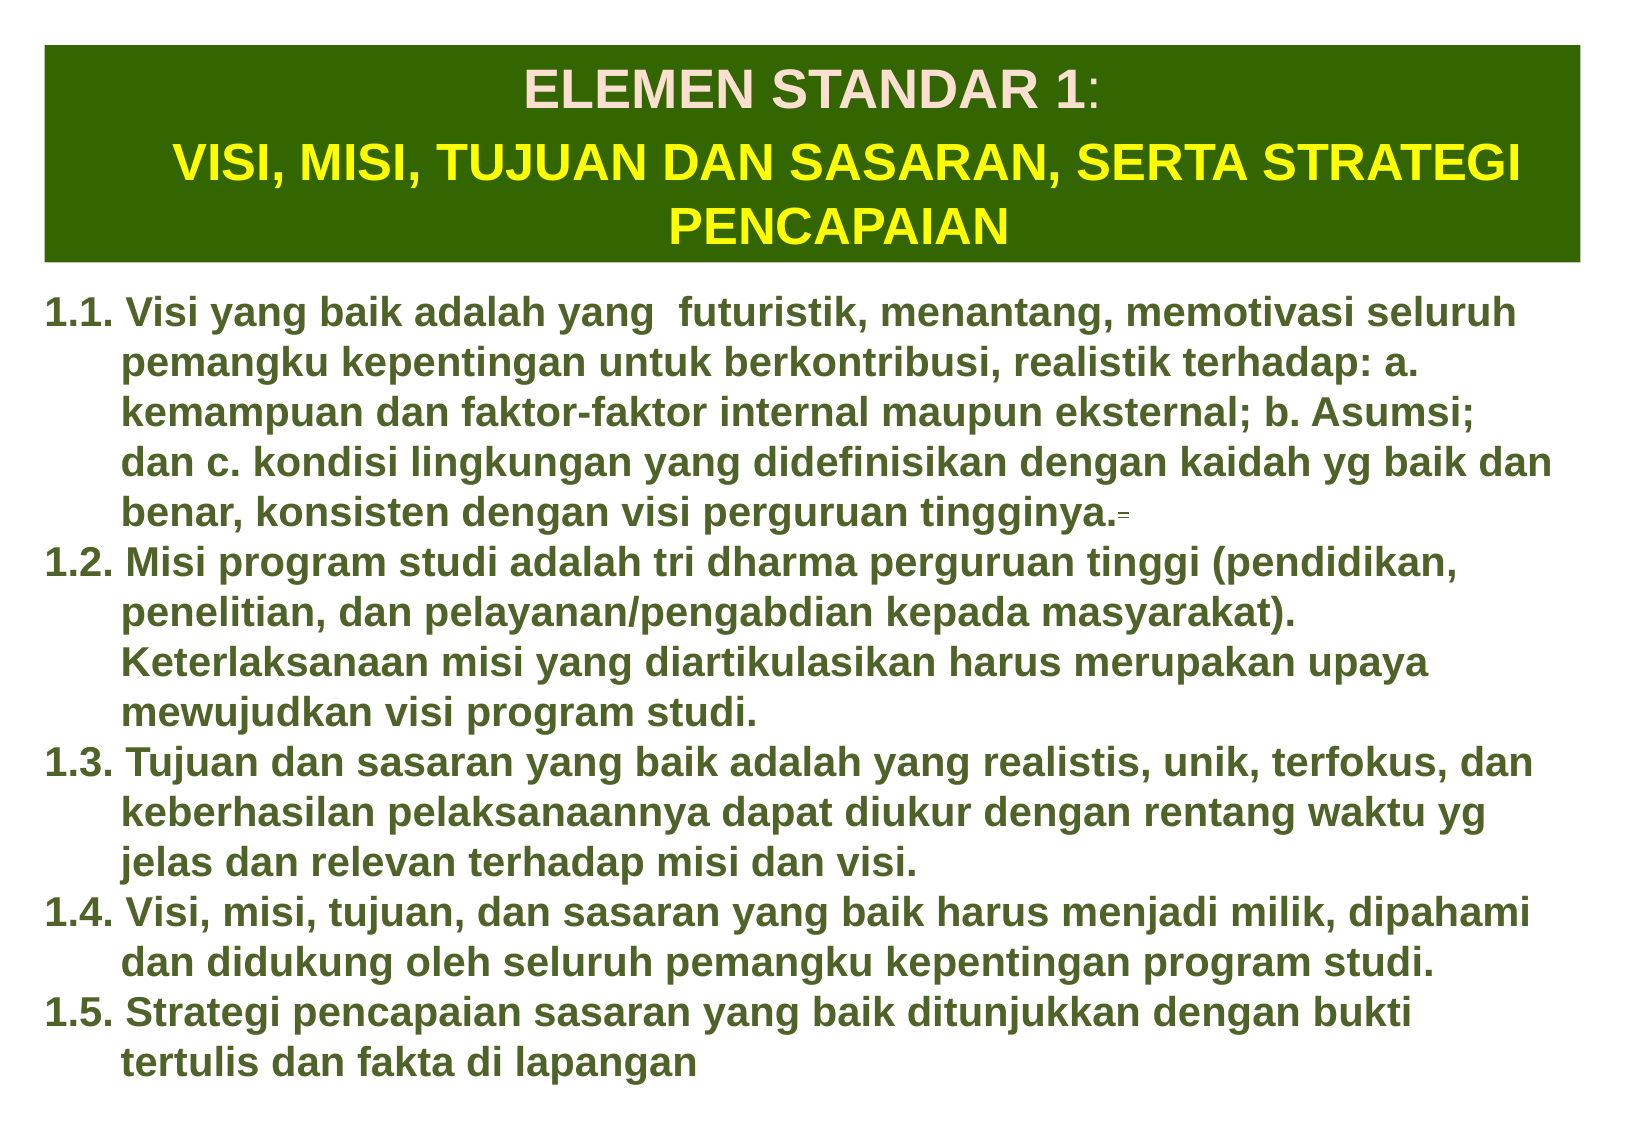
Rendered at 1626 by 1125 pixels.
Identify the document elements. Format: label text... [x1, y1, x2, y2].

text_box ELEMEN STANDAR 1: VISI, MISI, TUJUAN DAN SASARAN, SERTA STRATEGI PENCAPAIAN [44, 45, 1581, 263]
text_box 1.1. Visi yang baik adalah yang futuristik, menantang, memotivasi seluruh pemangku kepentingan untuk berkontribusi, realistik terhadap: a. kemampuan dan faktor-faktor internal maupun eksternal; b. Asumsi; dan c. kondisi lingkungan yang didefinisikan dengan kaidah yg baik dan benar, konsisten dengan visi perguruan tingginya. 1.2. Misi program studi adalah tri dharma perguruan tinggi (pendidikan, penelitian, dan pelayanan/pengabdian kepada masyarakat). Keterlaksanaan misi yang diartikulasikan harus merupakan upaya mewujudkan visi program studi. 1.3. Tujuan dan sasaran yang baik adalah yang realistis, unik, terfokus, dan keberhasilan pelaksanaannya dapat diukur dengan rentang waktu yg jelas dan relevan terhadap misi dan visi. 1.4. Visi, misi, tujuan, dan sasaran yang baik harus menjadi milik, dipahami dan didukung oleh seluruh pemangku kepentingan program studi. 1.5. Strategi pencapaian sasaran yang baik ditunjukkan dengan bukti tertulis dan fakta di lapangan [29, 276, 1577, 1092]
